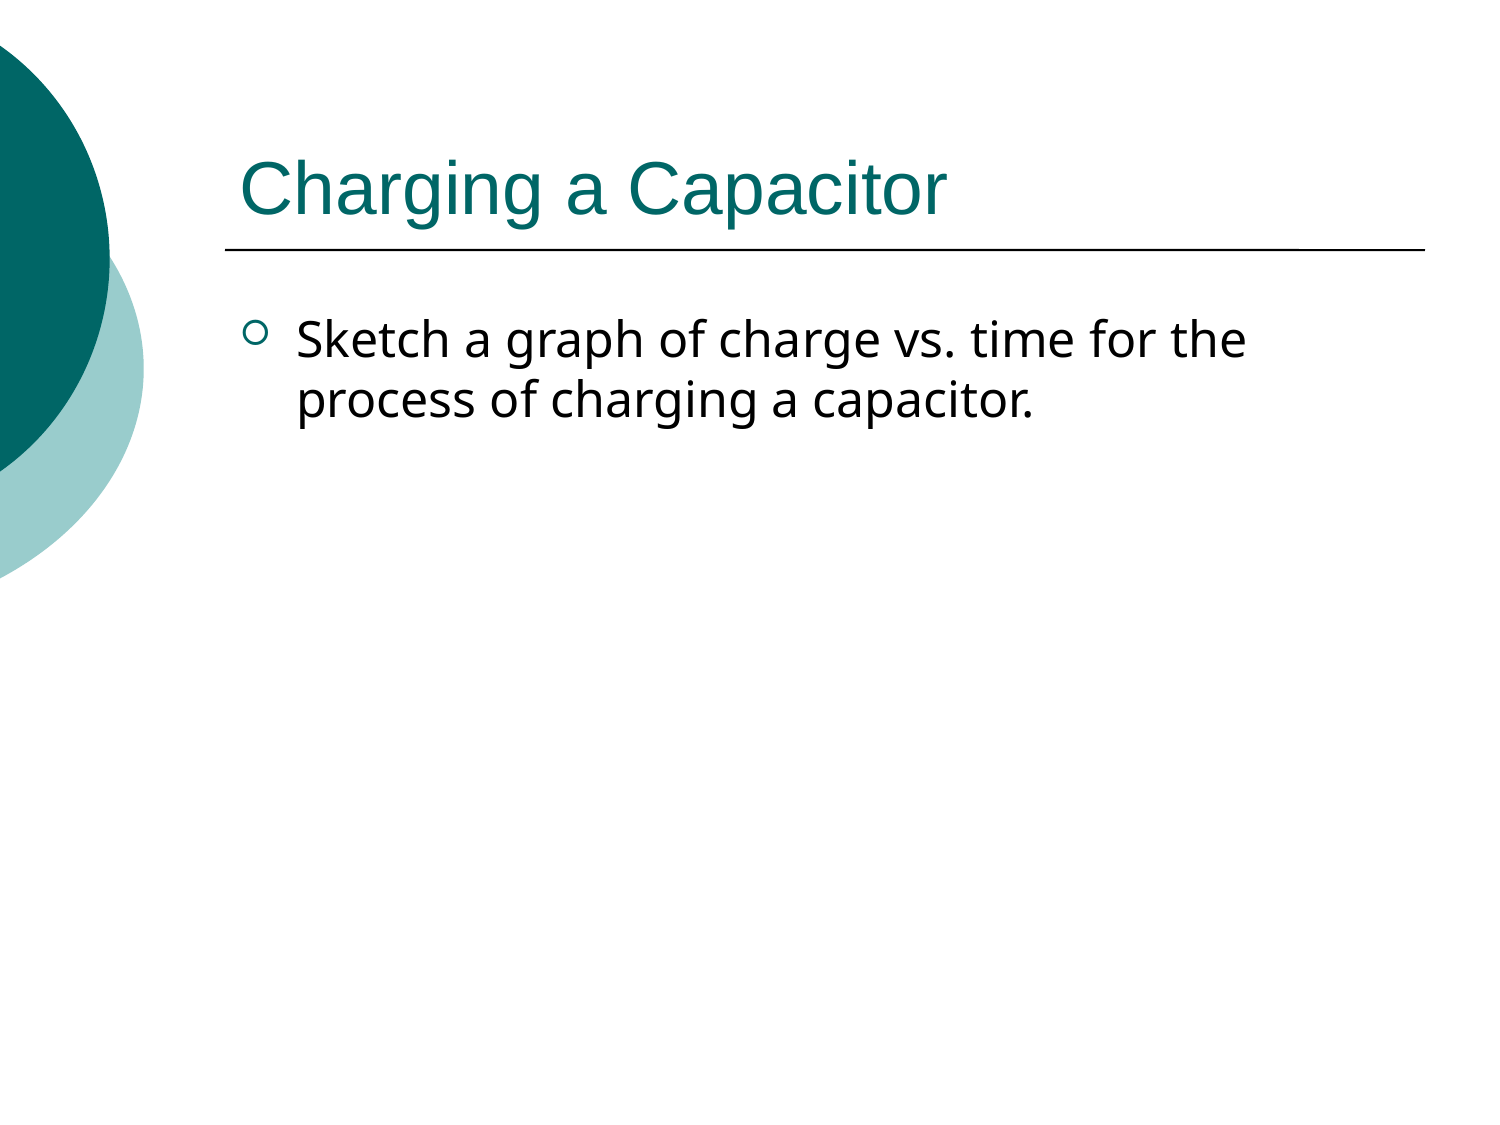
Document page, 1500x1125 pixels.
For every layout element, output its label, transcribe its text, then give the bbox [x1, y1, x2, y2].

title Charging a Capacitor [224, 49, 1425, 238]
list Sketch a graph of charge vs. time for the process of charging a capacitor. [224, 299, 1425, 975]
